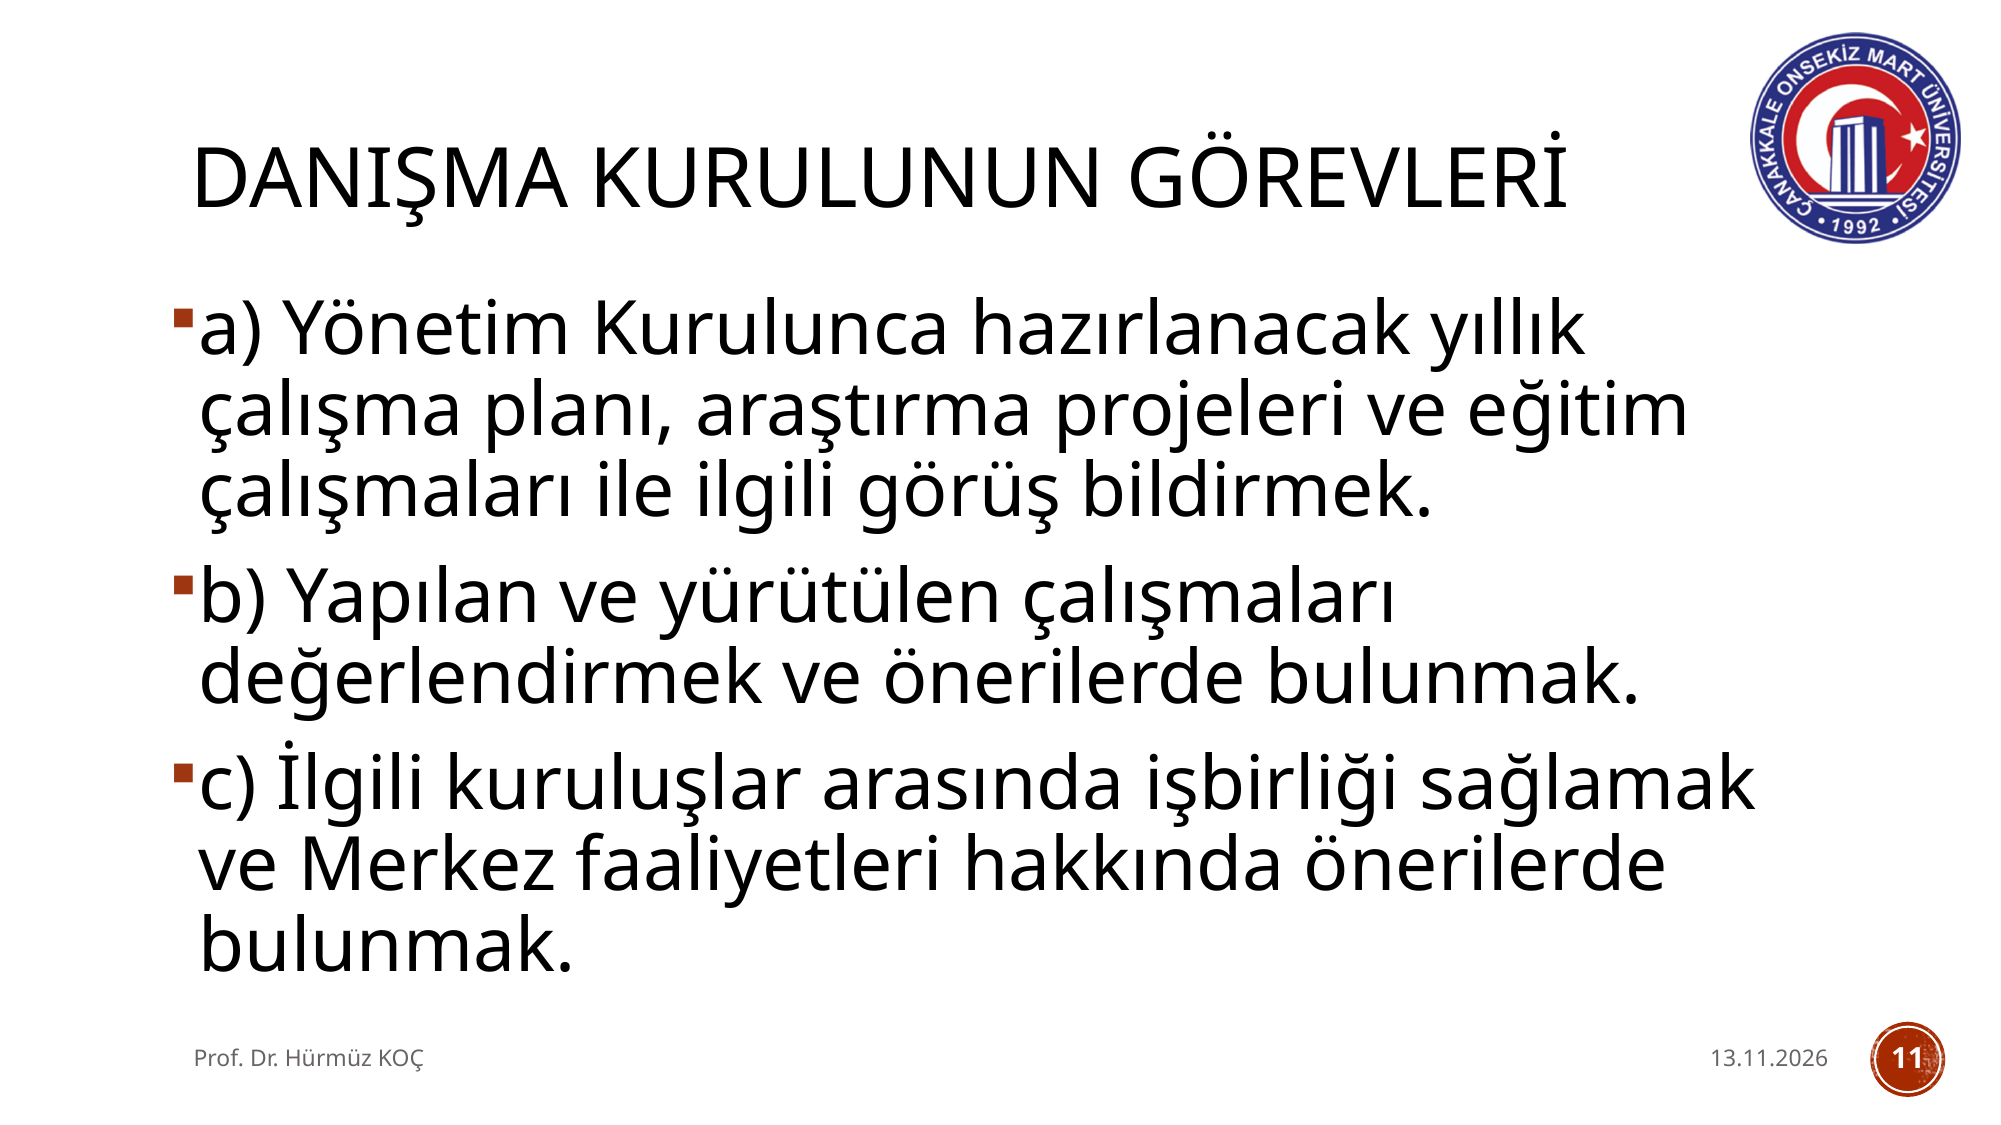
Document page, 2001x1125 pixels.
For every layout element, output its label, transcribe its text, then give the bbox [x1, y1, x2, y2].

slide_number 11 [1855, 1028, 1961, 1089]
title Danışma Kurulunun görevlerİ [175, 79, 1826, 283]
footer Prof. Dr. Hürmüz KOÇ [178, 1028, 1217, 1089]
picture [1750, 32, 1961, 244]
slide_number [1306, 1028, 1844, 1089]
list a) Yönetim Kurulunca hazırlanacak yıllık çalışma planı, araştırma projeleri ve eğitim çalışmaları ile ilgili görüş bildirmek. b) Yapılan ve yürütülen çalışmaları değerlendirmek ve önerilerde bulunmak. c) İlgili kuruluşlar arasında işbirliği sağlamak ve Merkez faaliyetleri hakkında önerilerde bulunmak. [153, 282, 1804, 1069]
